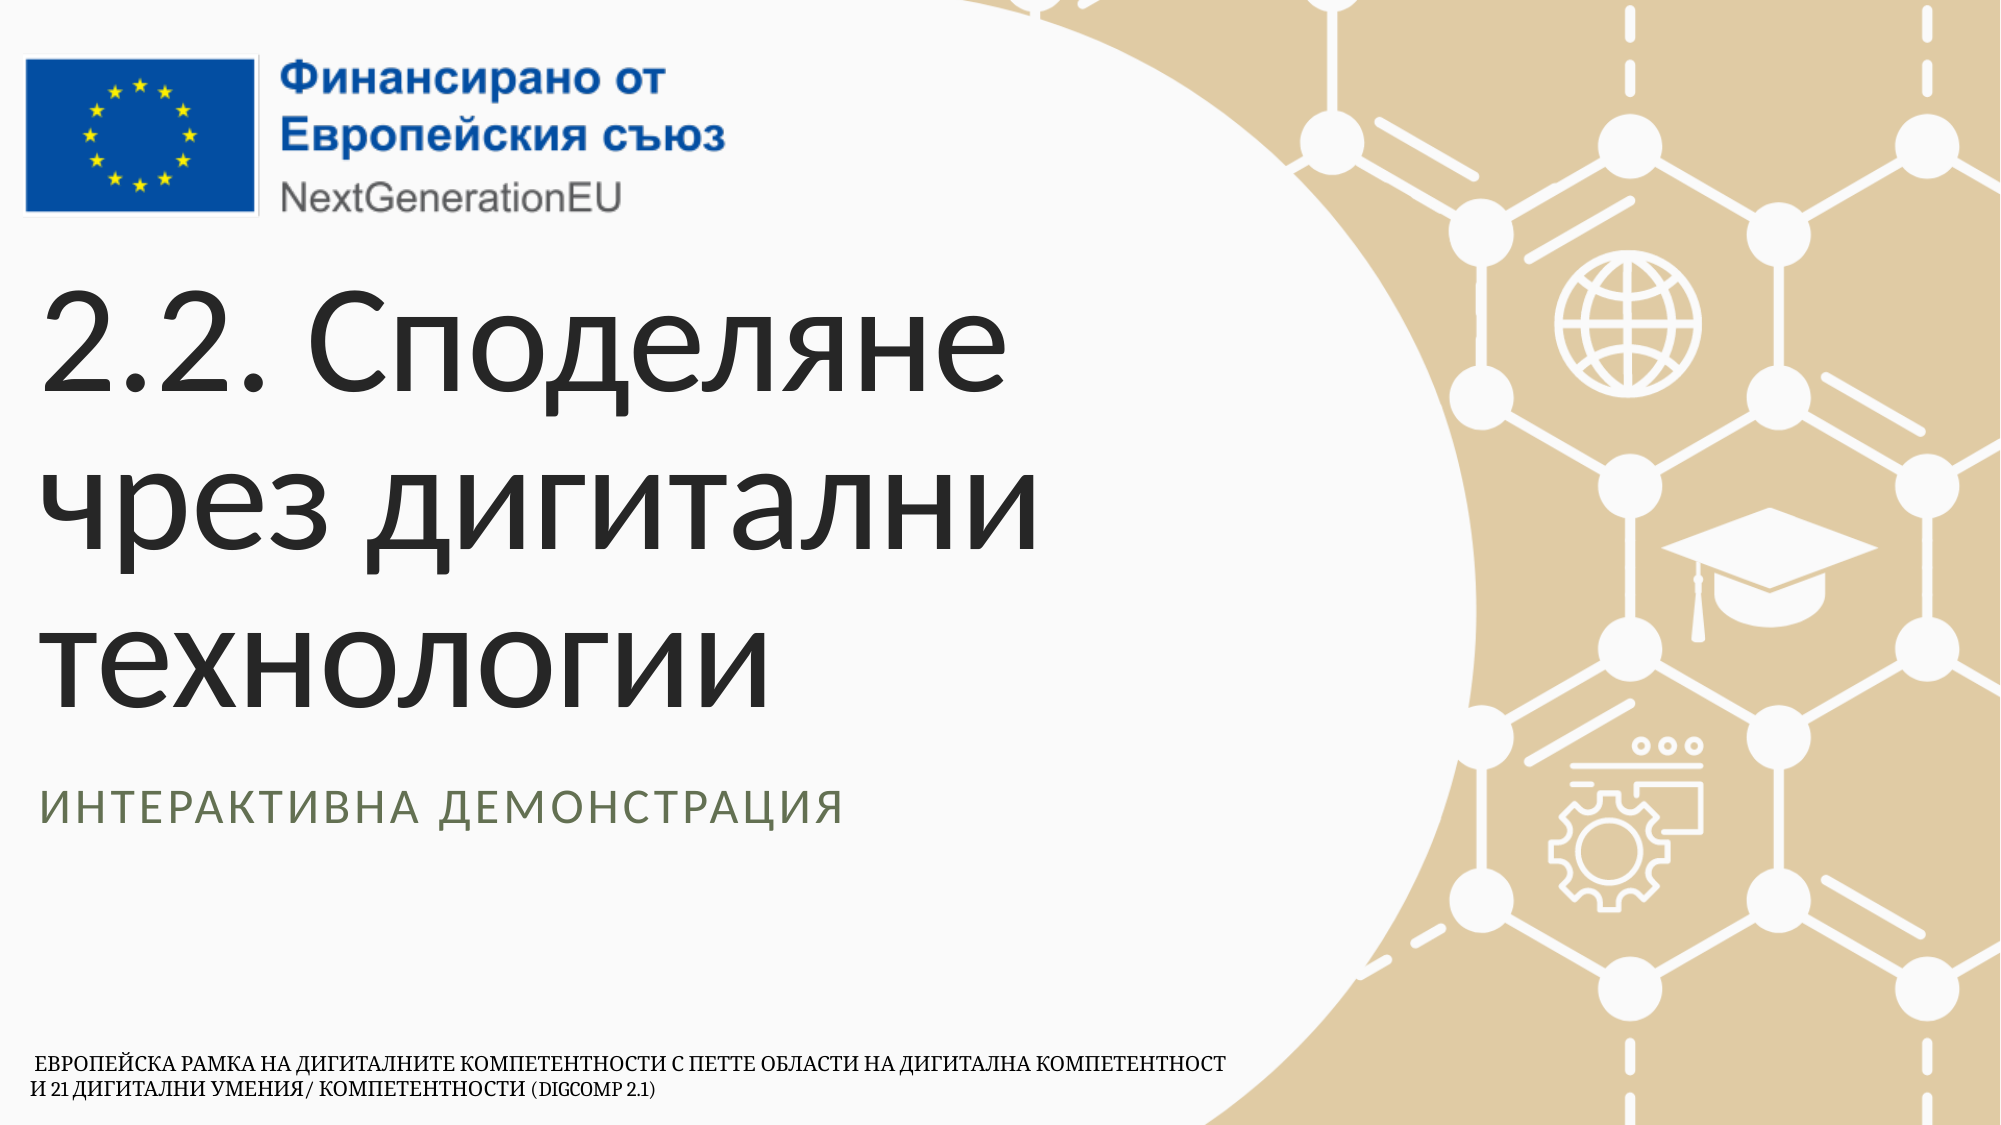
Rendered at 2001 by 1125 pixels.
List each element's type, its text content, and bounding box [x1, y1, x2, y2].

picture [0, 0, 2001, 1125]
subtitle ИНТЕРАКТИВНА ДЕМОНСТРАЦИЯ [23, 768, 1396, 956]
title 2.2. Споделяне чрез дигитални технологии [23, 257, 1396, 747]
footer Европейска Рамка на дигиталните компетентности с петте области на дигитална компетентност и 21 дигитални умения/ компетентности (DigComp 2.1) [23, 1028, 1396, 1124]
